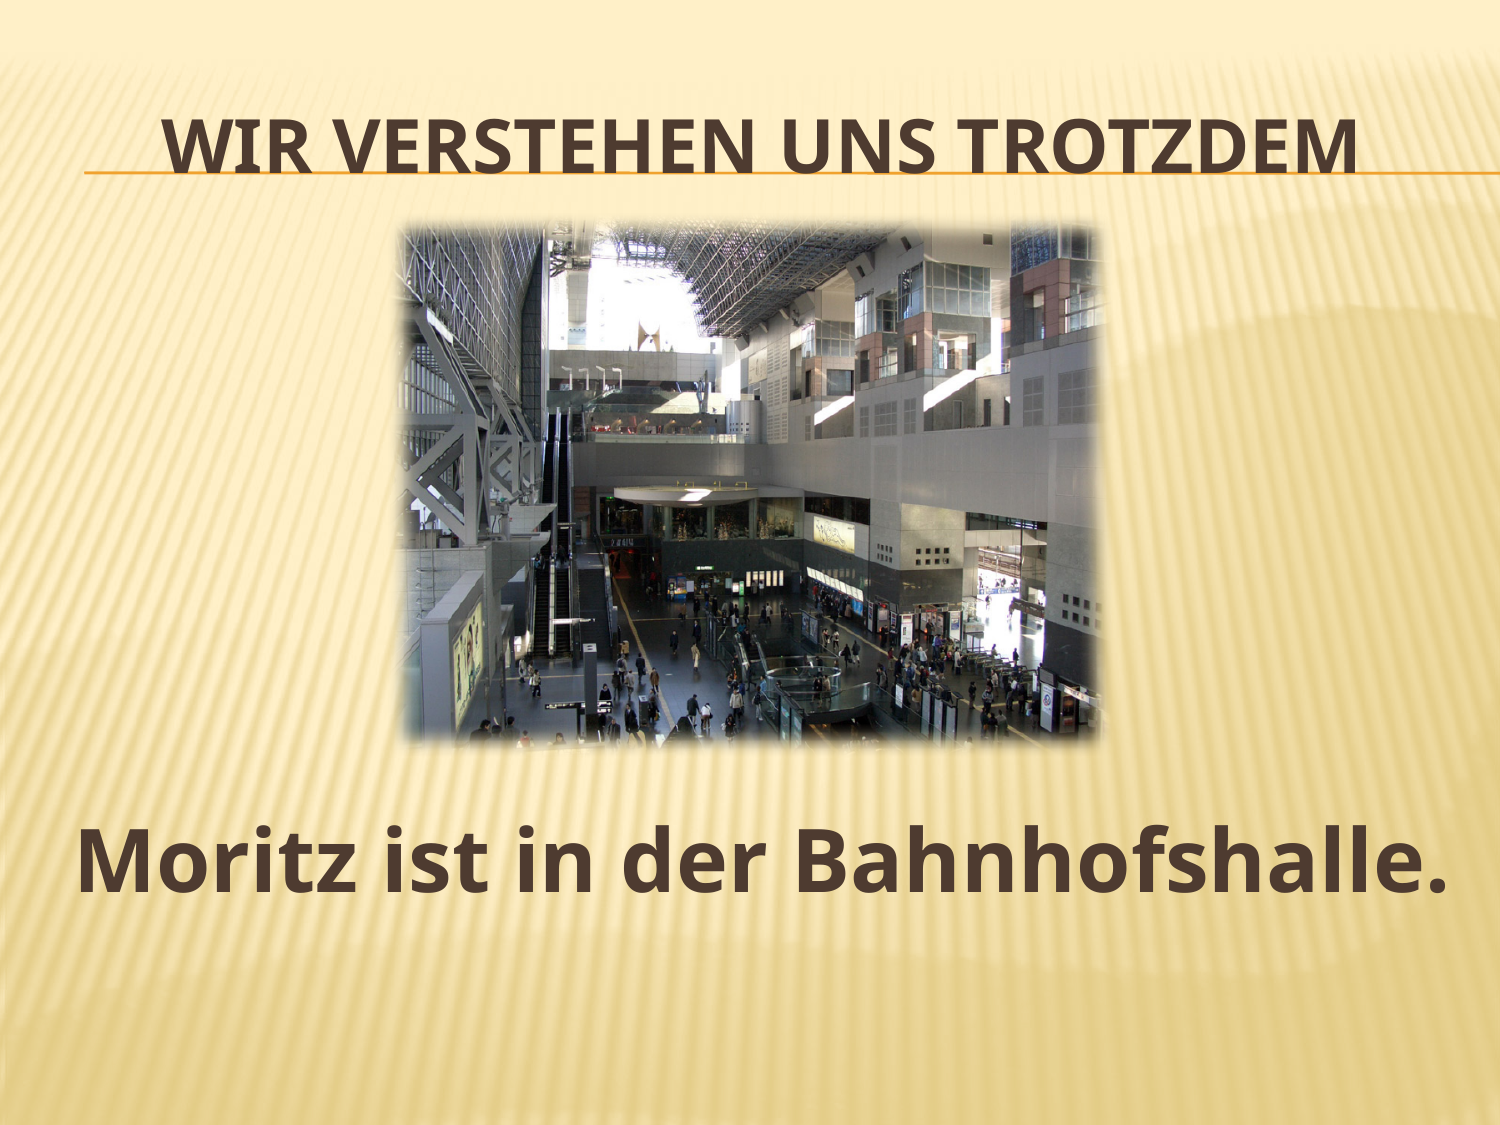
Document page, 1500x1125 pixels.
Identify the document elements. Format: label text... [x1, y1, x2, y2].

picture [387, 212, 1113, 757]
title Wir verstehen uns trotzdem [50, 75, 1475, 213]
list Moritz ist in der Bahnhofshalle. [50, 254, 1475, 998]
